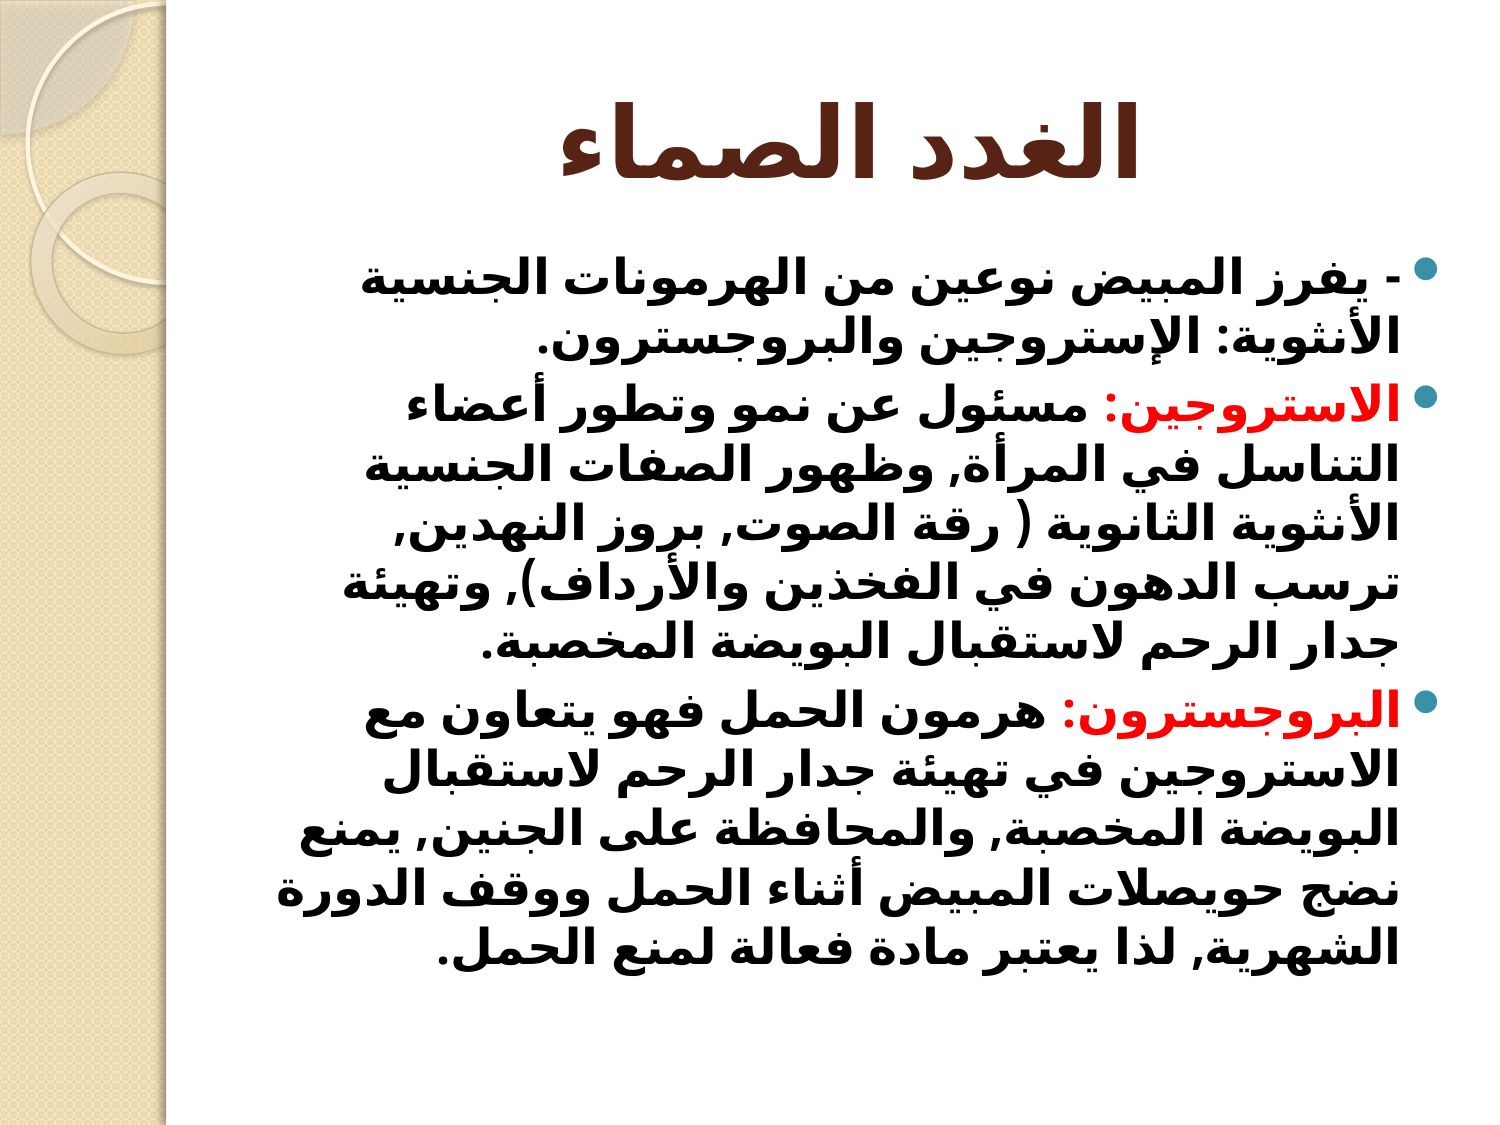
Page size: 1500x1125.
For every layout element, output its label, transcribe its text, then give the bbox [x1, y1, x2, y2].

title الغدد الصماء [235, 45, 1466, 233]
list - يفرز المبيض نوعين من الهرمونات الجنسية الأنثوية: الإستروجين والبروجسترون. الاستروجين: مسئول عن نمو وتطور أعضاء التناسل في المرأة, وظهور الصفات الجنسية الأنثوية الثانوية ( رقة الصوت, بروز النهدين, ترسب الدهون في الفخذين والأرداف), وتهيئة جدار الرحم لاستقبال البويضة المخصبة. البروجسترون: هرمون الحمل فهو يتعاون مع الاستروجين في تهيئة جدار الرحم لاستقبال البويضة المخصبة, والمحافظة على الجنين, يمنع نضج حويصلات المبيض أثناء الحمل ووقف الدورة الشهرية, لذا يعتبر مادة فعالة لمنع الحمل. [235, 237, 1466, 1025]
